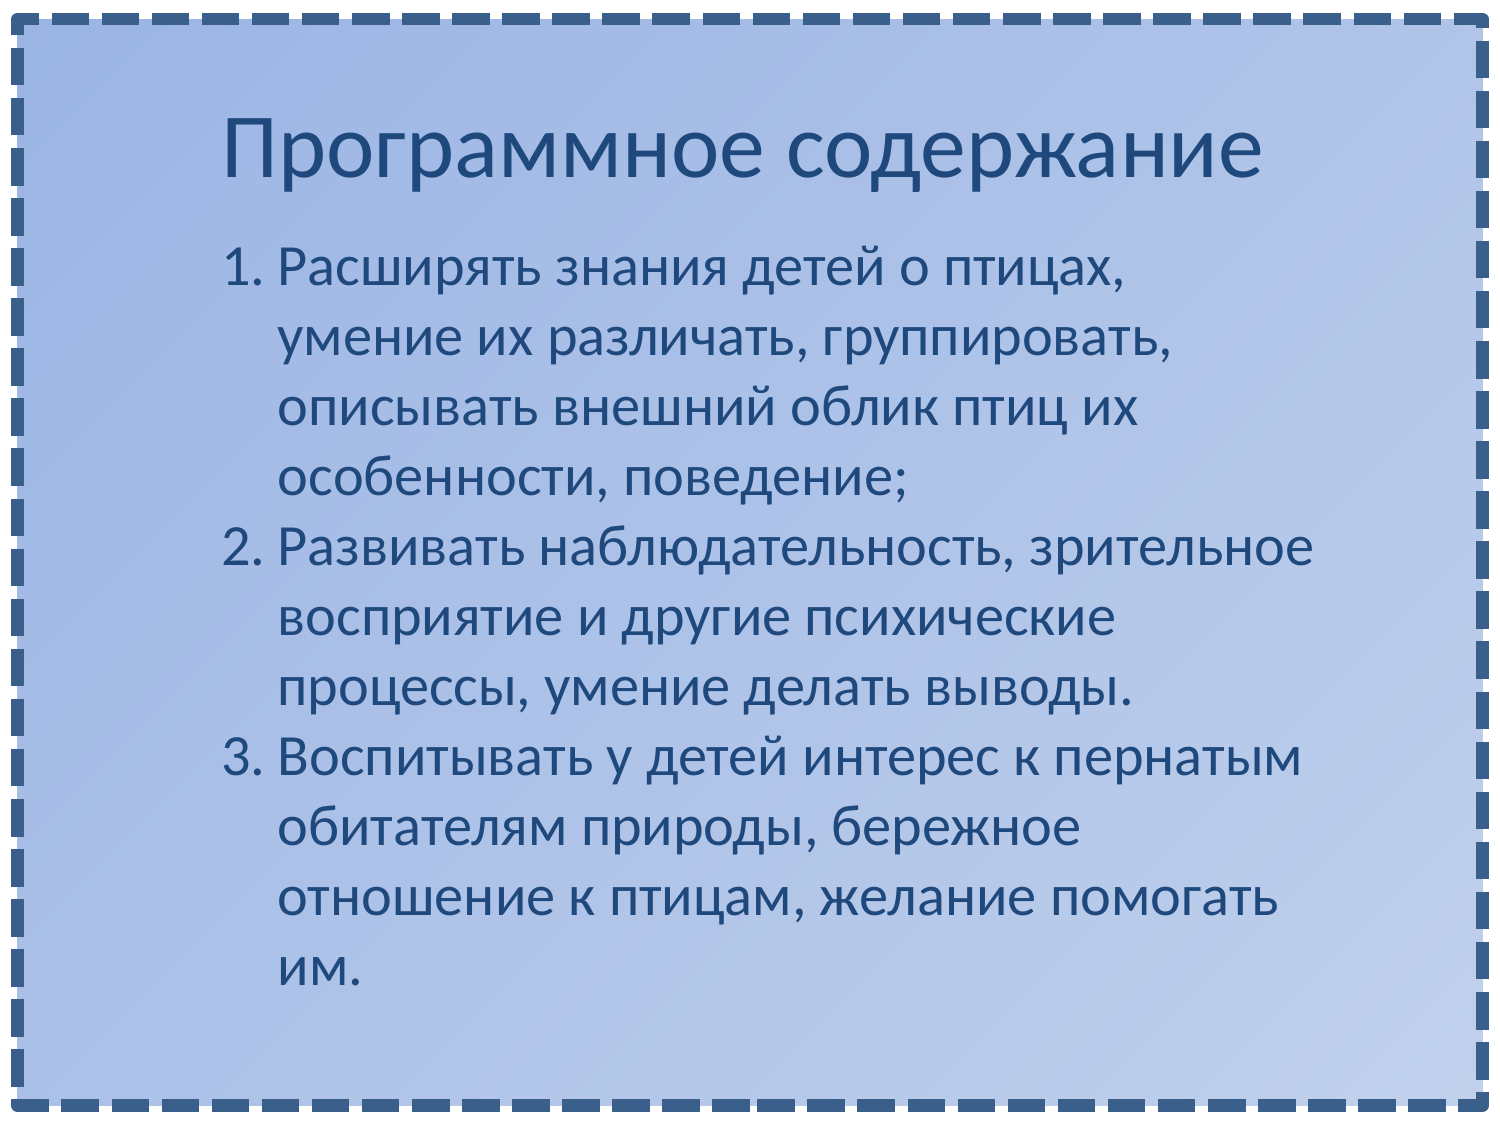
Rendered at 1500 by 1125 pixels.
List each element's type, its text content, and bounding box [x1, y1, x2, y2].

text_box Расширять знания детей о птицах, умение их различать, группировать, описывать внешний облик птиц их особенности, поведение; Развивать наблюдательность, зрительное восприятие и другие психические процессы, умение делать выводы. Воспитывать у детей интерес к пернатым обитателям природы, бережное отношение к птицам, желание помогать им. [206, 219, 1341, 1005]
text_box Программное содержание [206, 78, 1317, 203]
text_box [16, 17, 1484, 1108]
